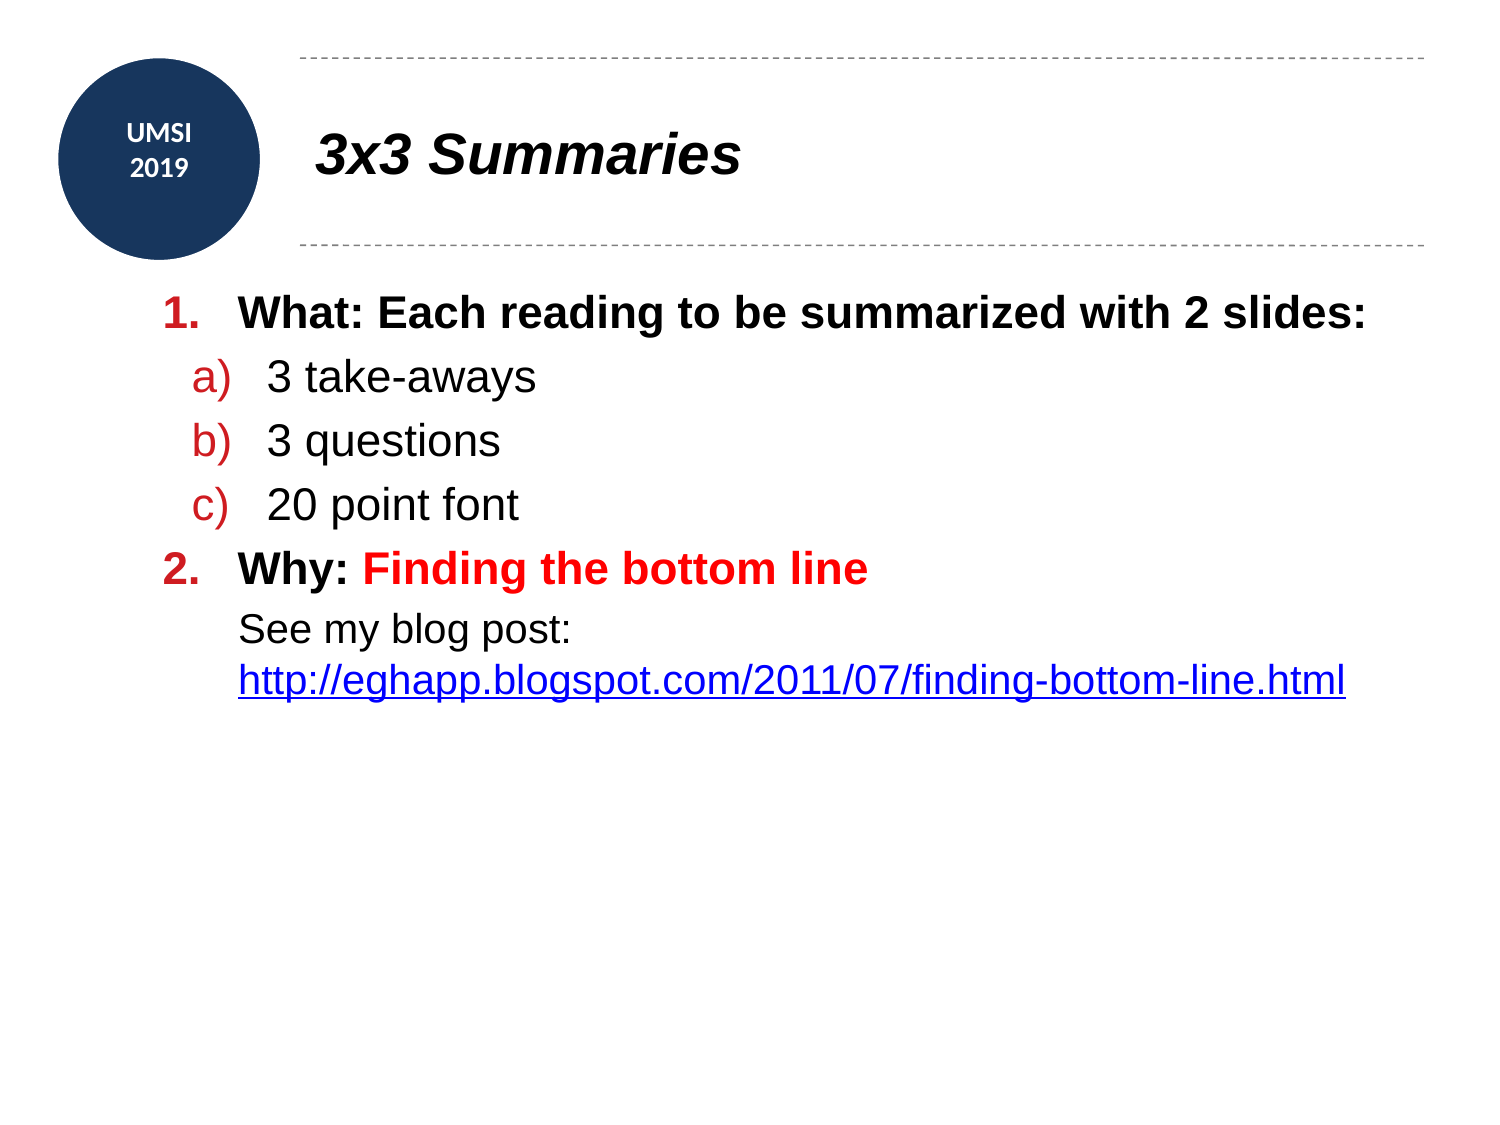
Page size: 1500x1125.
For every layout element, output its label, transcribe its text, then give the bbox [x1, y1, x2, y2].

list What: Each reading to be summarized with 2 slides: 3 take-aways 3 questions 20 point font Why: Finding the bottom line See my blog post: http://eghapp.blogspot.com/2011/07/finding-bottom-line.html [147, 275, 1425, 963]
title 3x3 Summaries [300, 57, 1425, 246]
